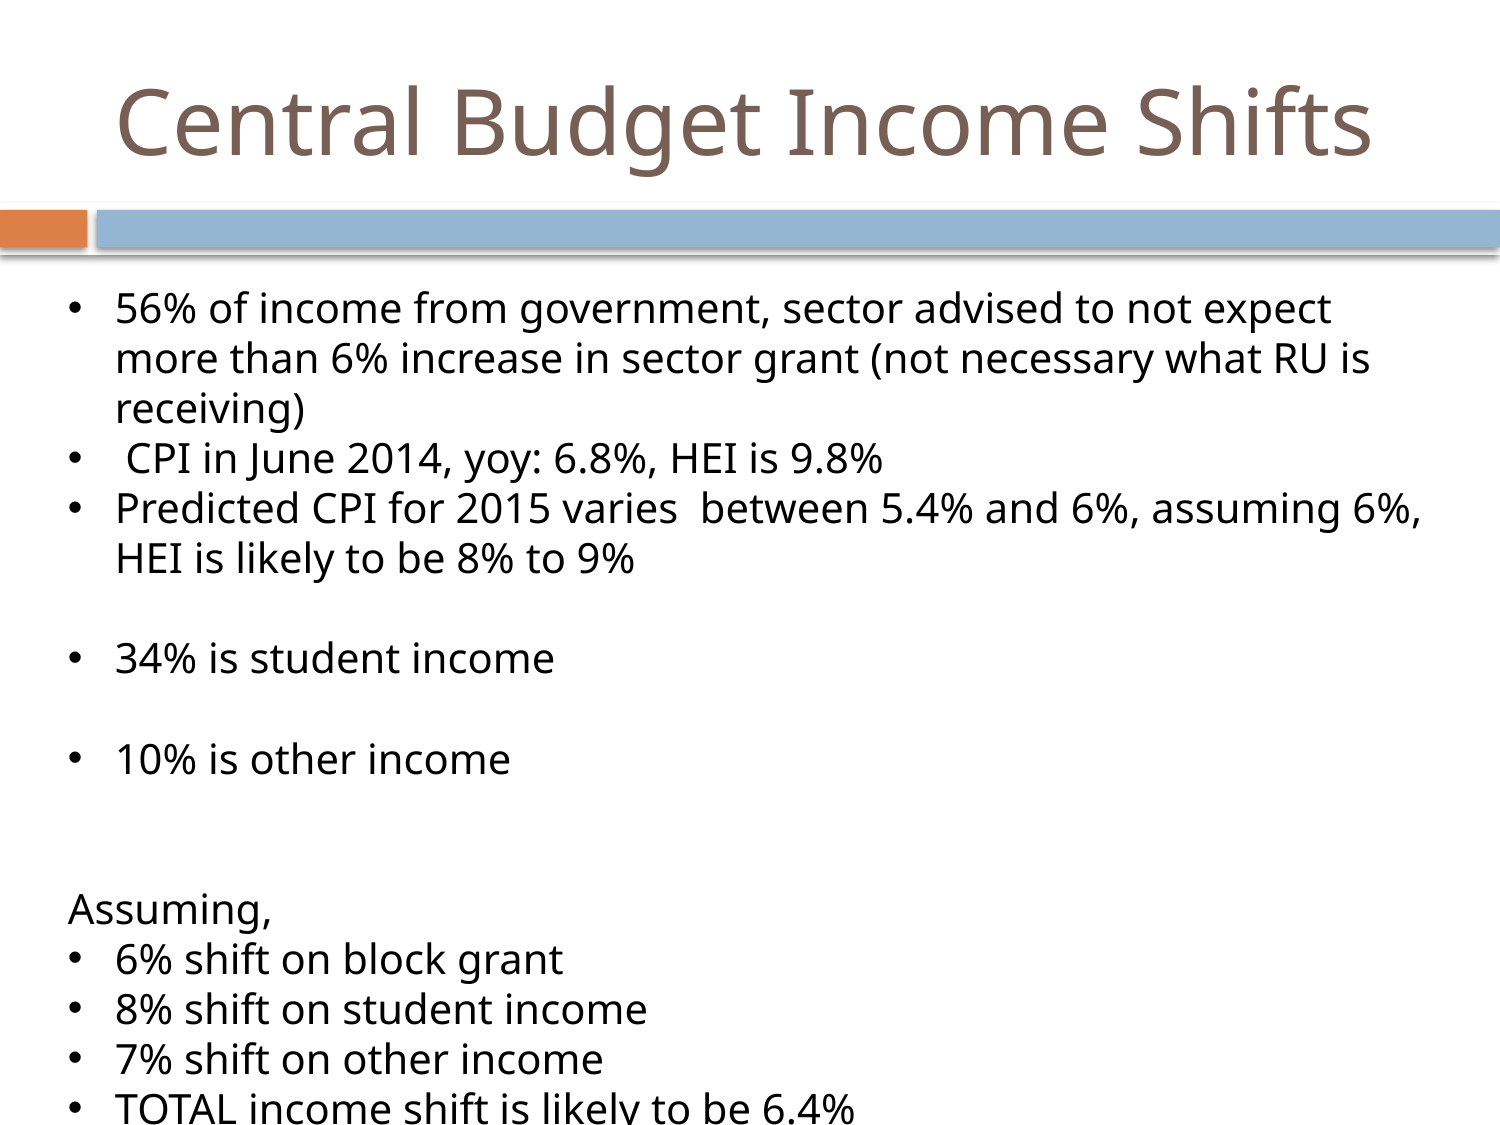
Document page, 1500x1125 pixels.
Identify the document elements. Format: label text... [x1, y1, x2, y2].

title Central Budget Income Shifts [99, 37, 1438, 201]
text_box 56% of income from government, sector advised to not expect more than 6% increase in sector grant (not necessary what RU is receiving) CPI in June 2014, yoy: 6.8%, HEI is 9.8% Predicted CPI for 2015 varies between 5.4% and 6%, assuming 6%, HEI is likely to be 8% to 9% 34% is student income 10% is other income Assuming, 6% shift on block grant 8% shift on student income 7% shift on other income TOTAL income shift is likely to be 6.4% [53, 274, 1459, 1125]
